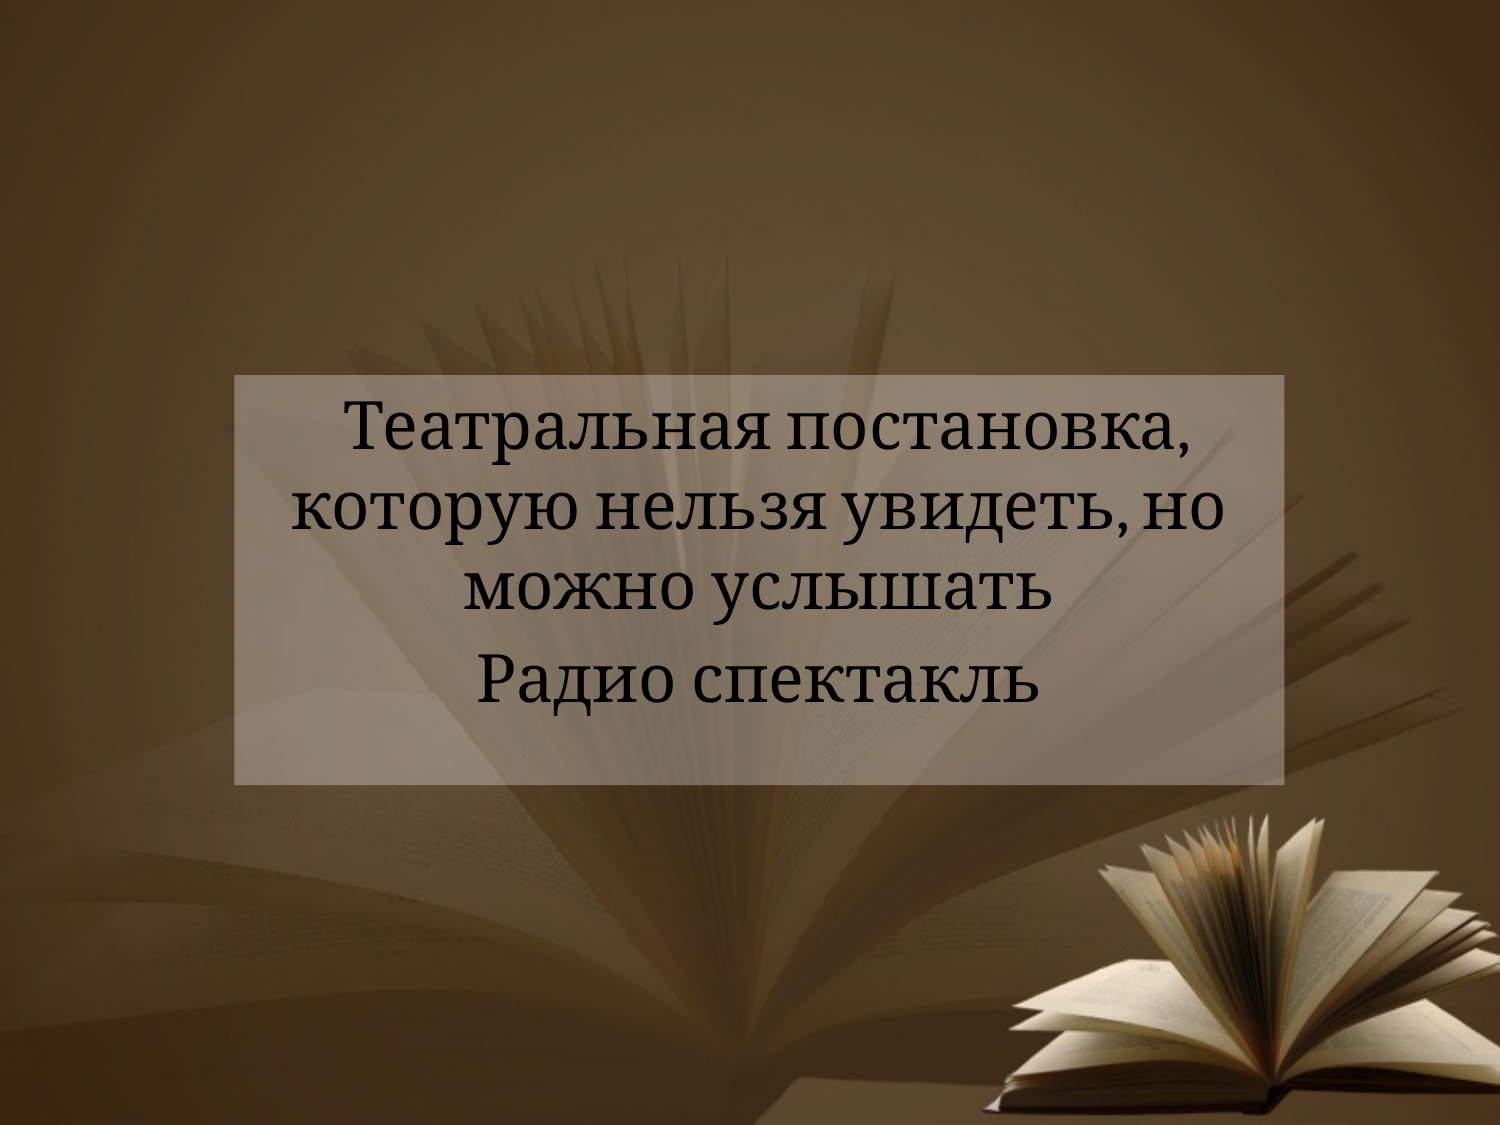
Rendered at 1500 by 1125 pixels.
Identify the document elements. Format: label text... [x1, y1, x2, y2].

subtitle Театральная постановка, которую нельзя увидеть, но можно услышать Радио спектакль [234, 374, 1285, 786]
picture [0, 0, 1500, 1125]
